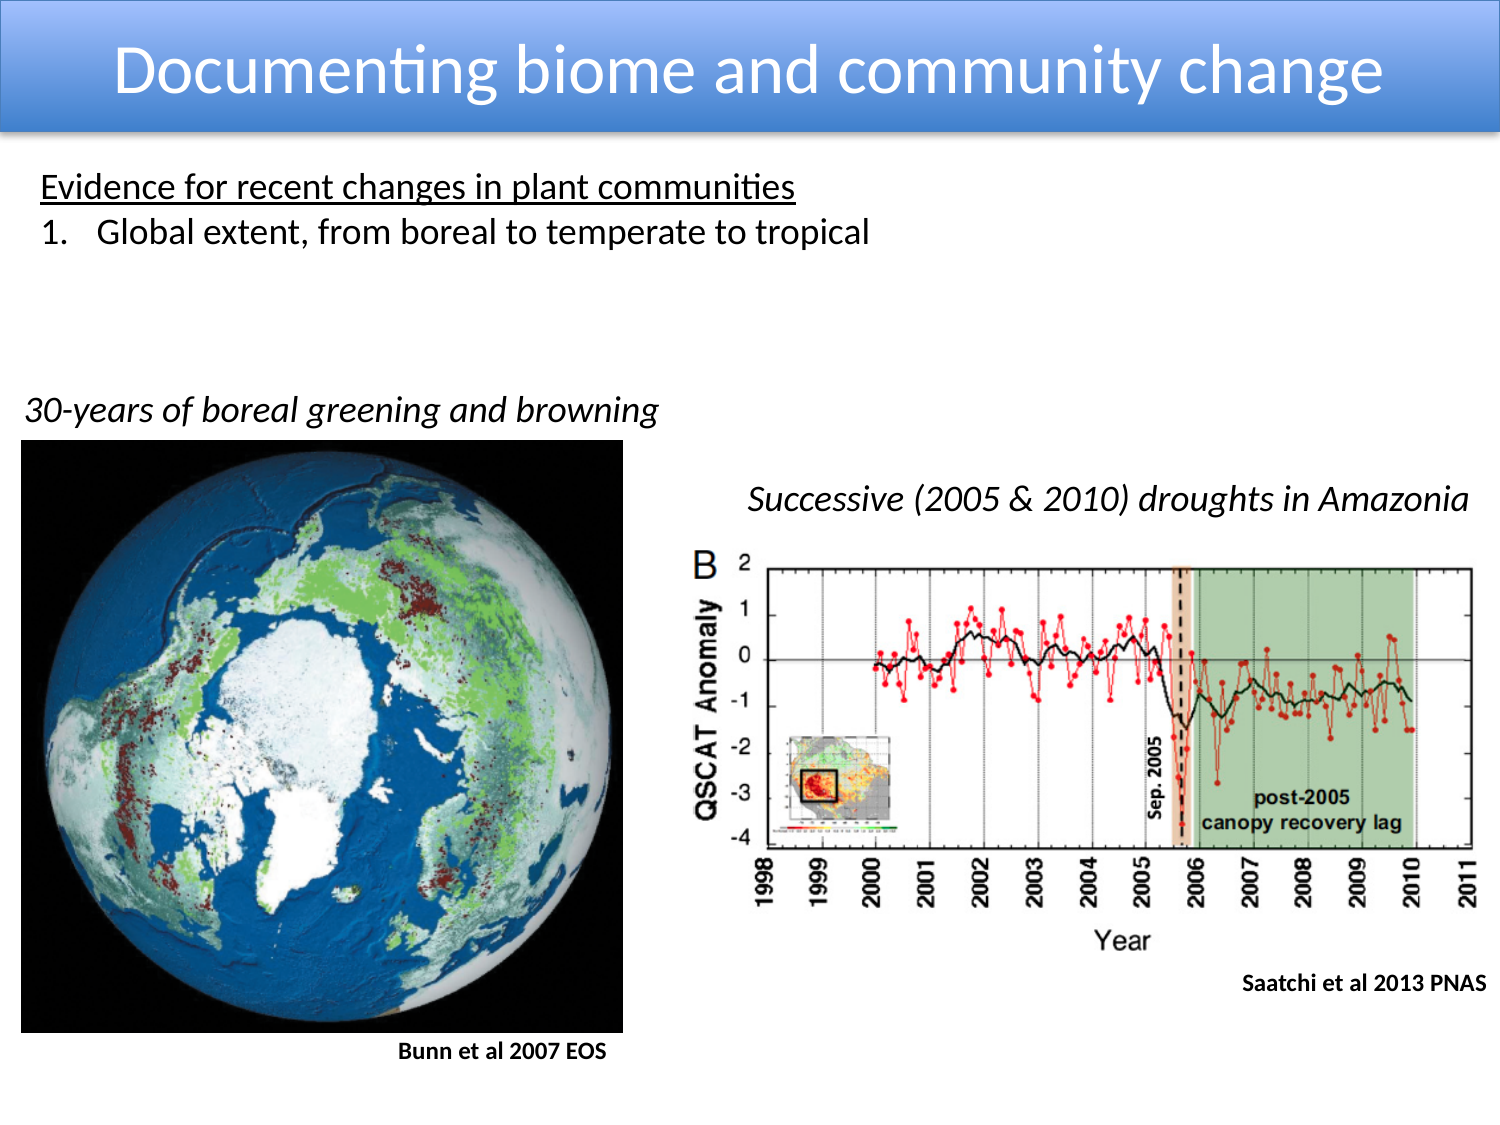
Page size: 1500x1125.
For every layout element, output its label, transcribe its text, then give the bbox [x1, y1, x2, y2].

picture [674, 542, 1492, 964]
text_box Evidence for recent changes in plant communities Global extent, from boreal to temperate to tropical [25, 154, 886, 260]
text_box Bunn et al 2007 EOS [383, 1040, 622, 1072]
text_box 30-years of boreal greening and browning [8, 377, 675, 438]
text_box Saatchi et al 2013 PNAS [1227, 959, 1500, 1004]
text_box Successive (2005 & 2010) droughts in Amazonia [732, 466, 1486, 527]
picture [20, 440, 624, 1033]
text_box Documenting biome and community change [0, 0, 1500, 132]
